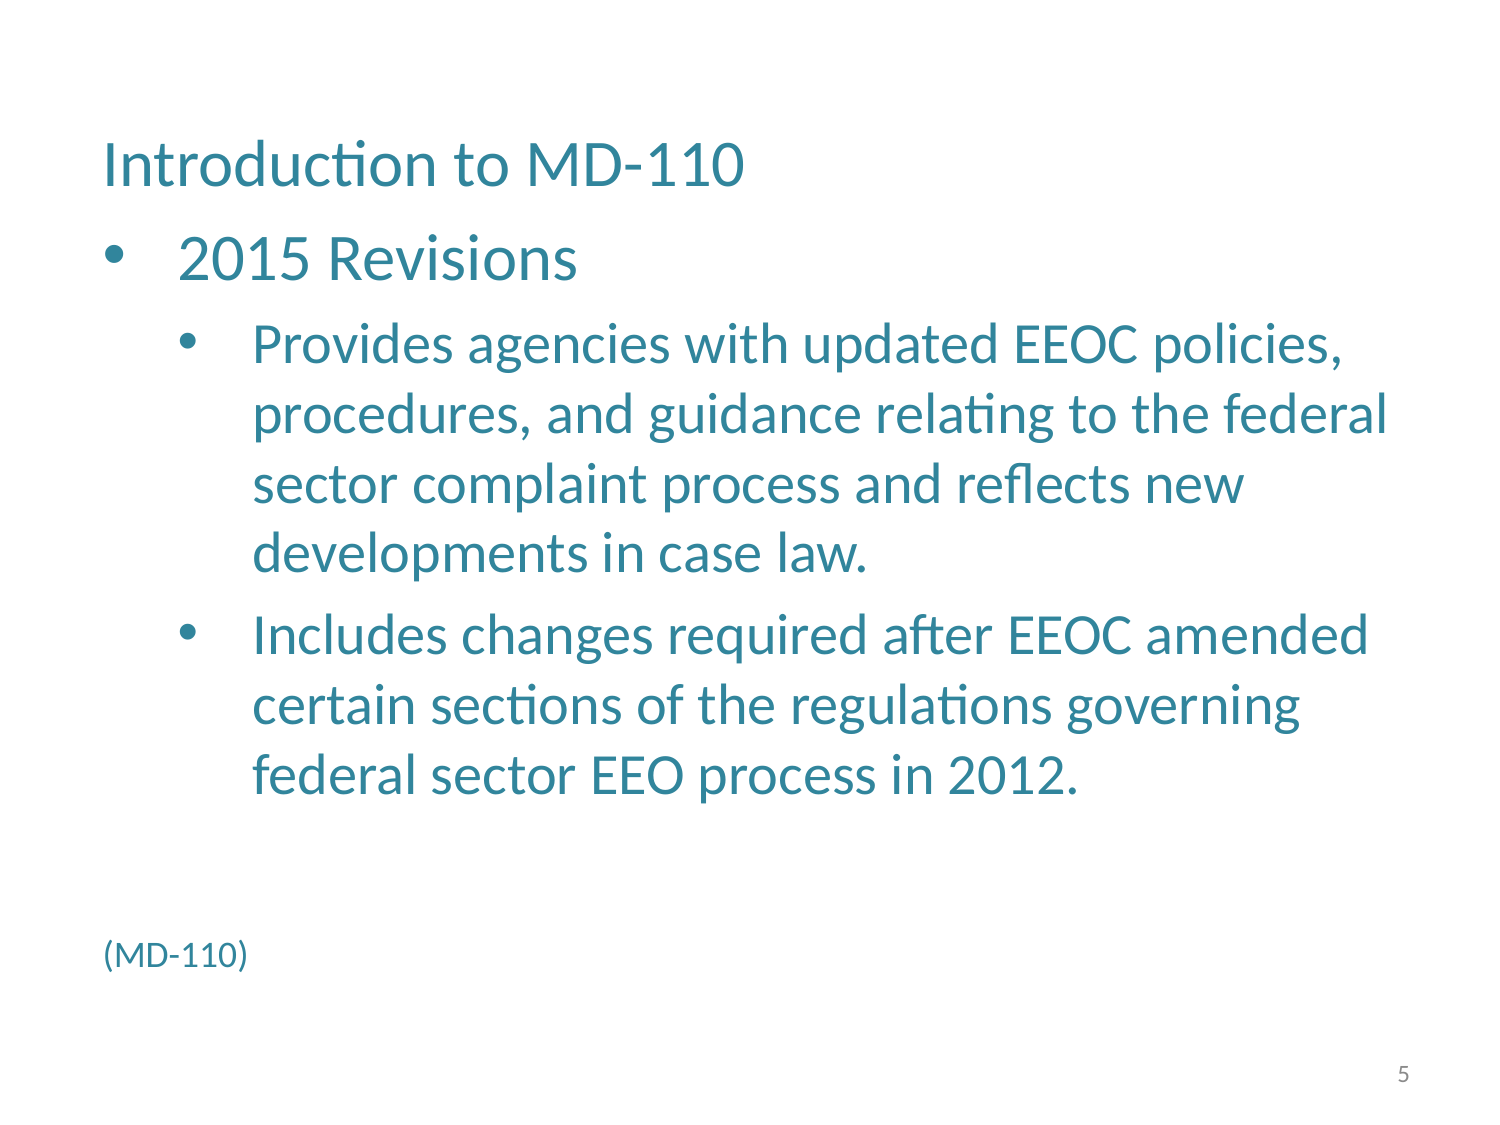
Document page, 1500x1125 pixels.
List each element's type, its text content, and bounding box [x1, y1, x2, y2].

slide_number 5 [1074, 1042, 1425, 1103]
subtitle Introduction to MD-110 2015 Revisions Provides agencies with updated EEOC policies, procedures, and guidance relating to the federal sector complaint process and reflects new developments in case law. Includes changes required after EEOC amended certain sections of the regulations governing federal sector EEO process in 2012. (MD-110) [87, 112, 1413, 1013]
